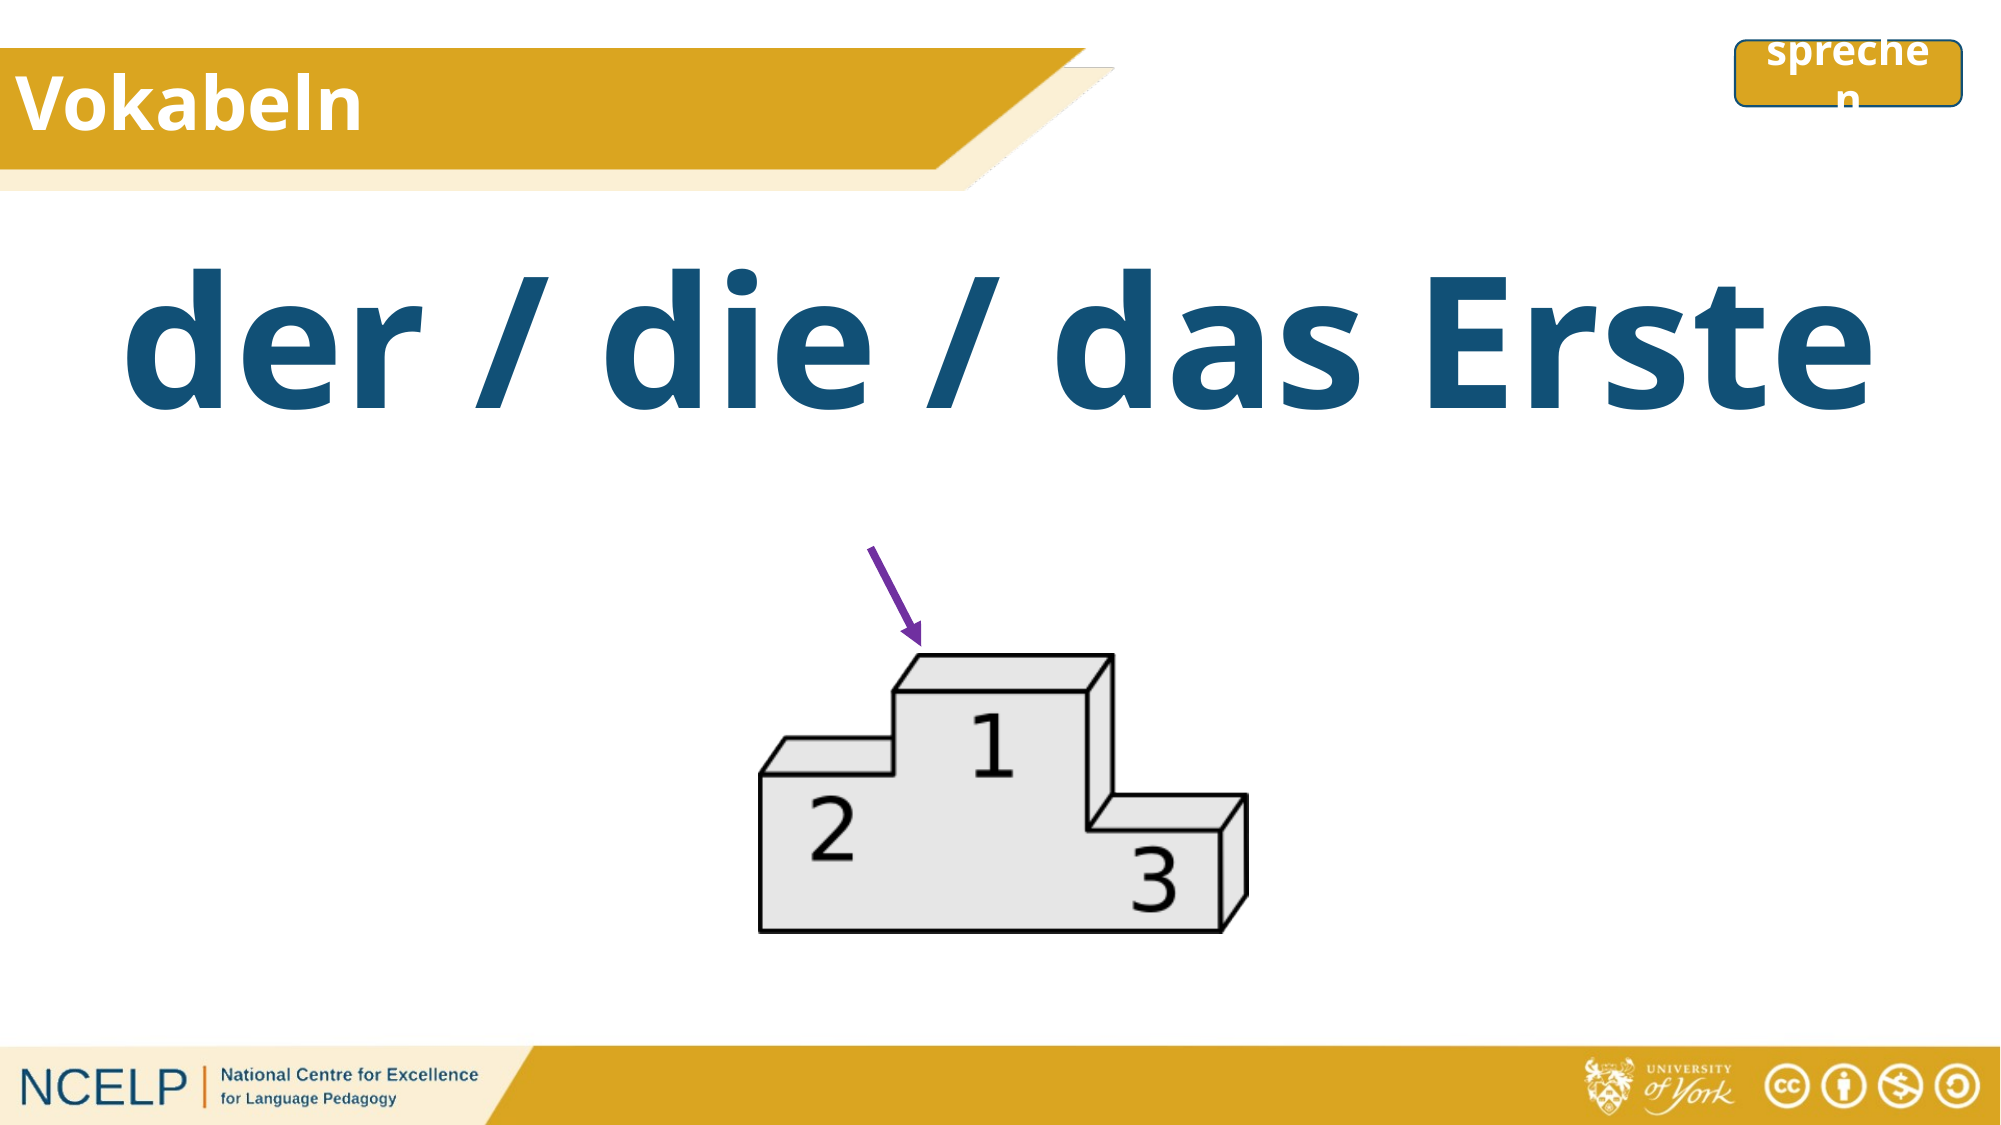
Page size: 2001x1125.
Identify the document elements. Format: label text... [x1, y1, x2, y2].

picture [0, 0, 2001, 1125]
text_box sprechen [1733, 39, 1963, 108]
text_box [870, 547, 922, 647]
text_box der / die / das Erste [0, 218, 2000, 453]
